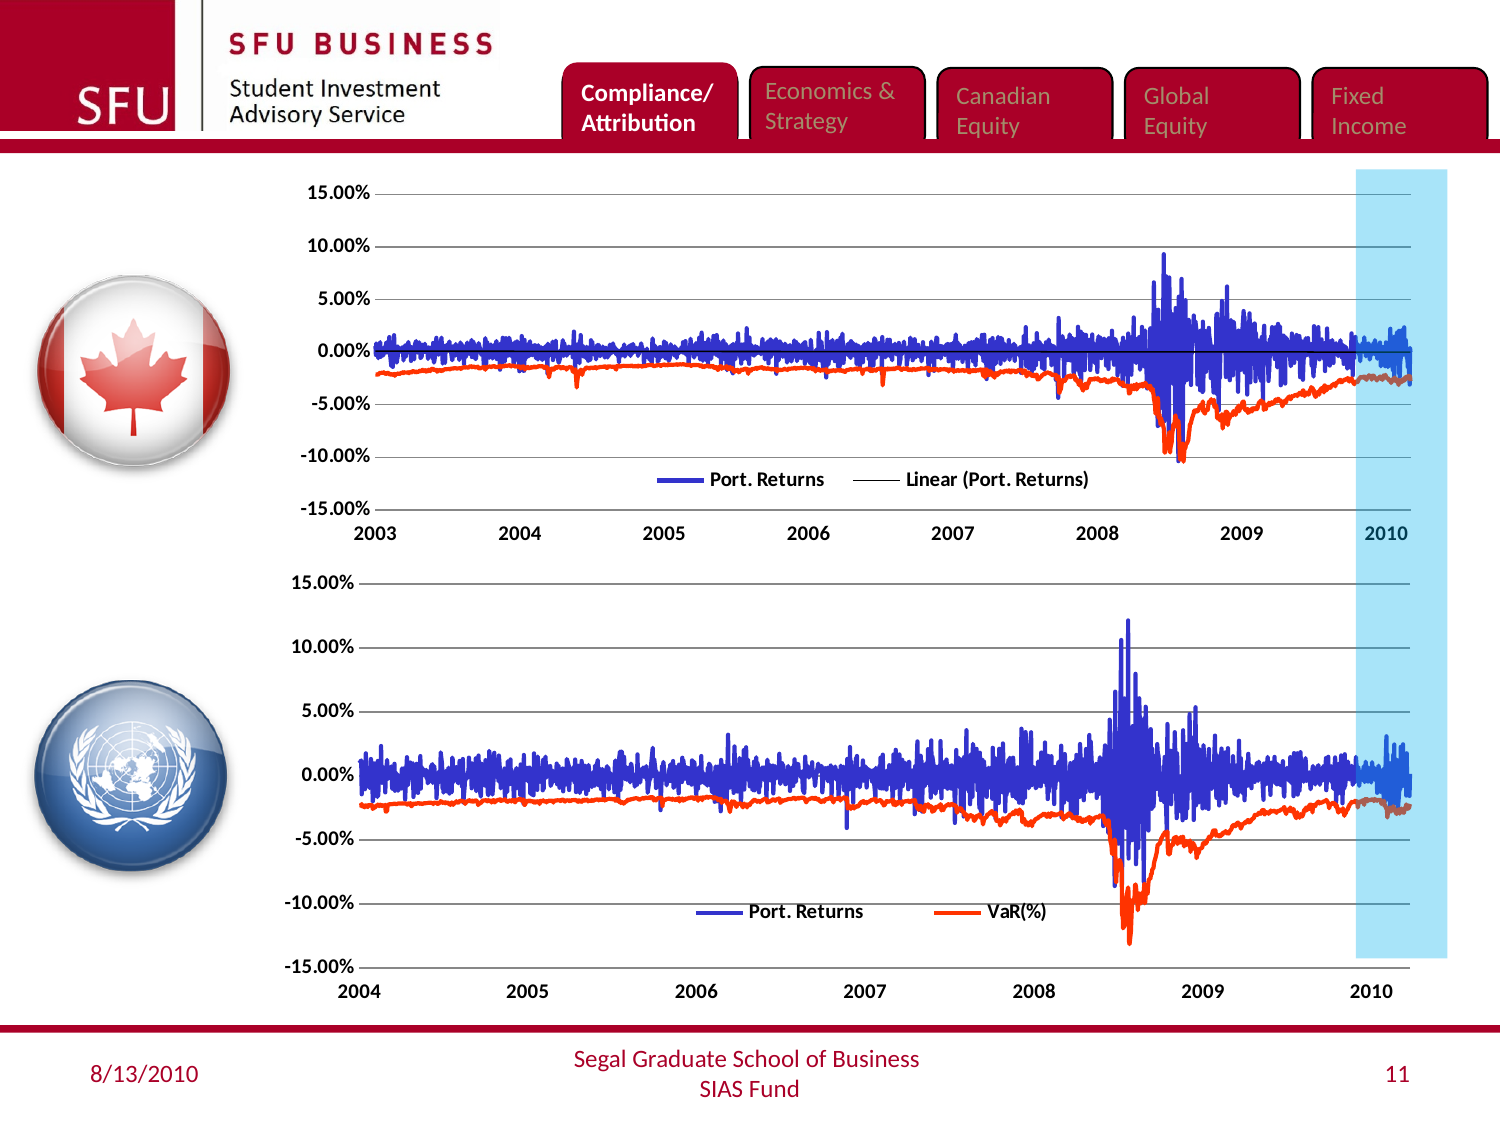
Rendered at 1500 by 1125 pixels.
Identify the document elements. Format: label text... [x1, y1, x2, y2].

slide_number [75, 1042, 425, 1103]
slide_number 11 [1074, 1064, 1425, 1103]
picture [23, 262, 244, 484]
chart [258, 171, 1434, 1057]
picture [0, 0, 500, 131]
text_box [1354, 167, 1449, 960]
footer Segal Graduate School of Business SIAS Fund [512, 1064, 988, 1103]
picture [19, 668, 241, 889]
